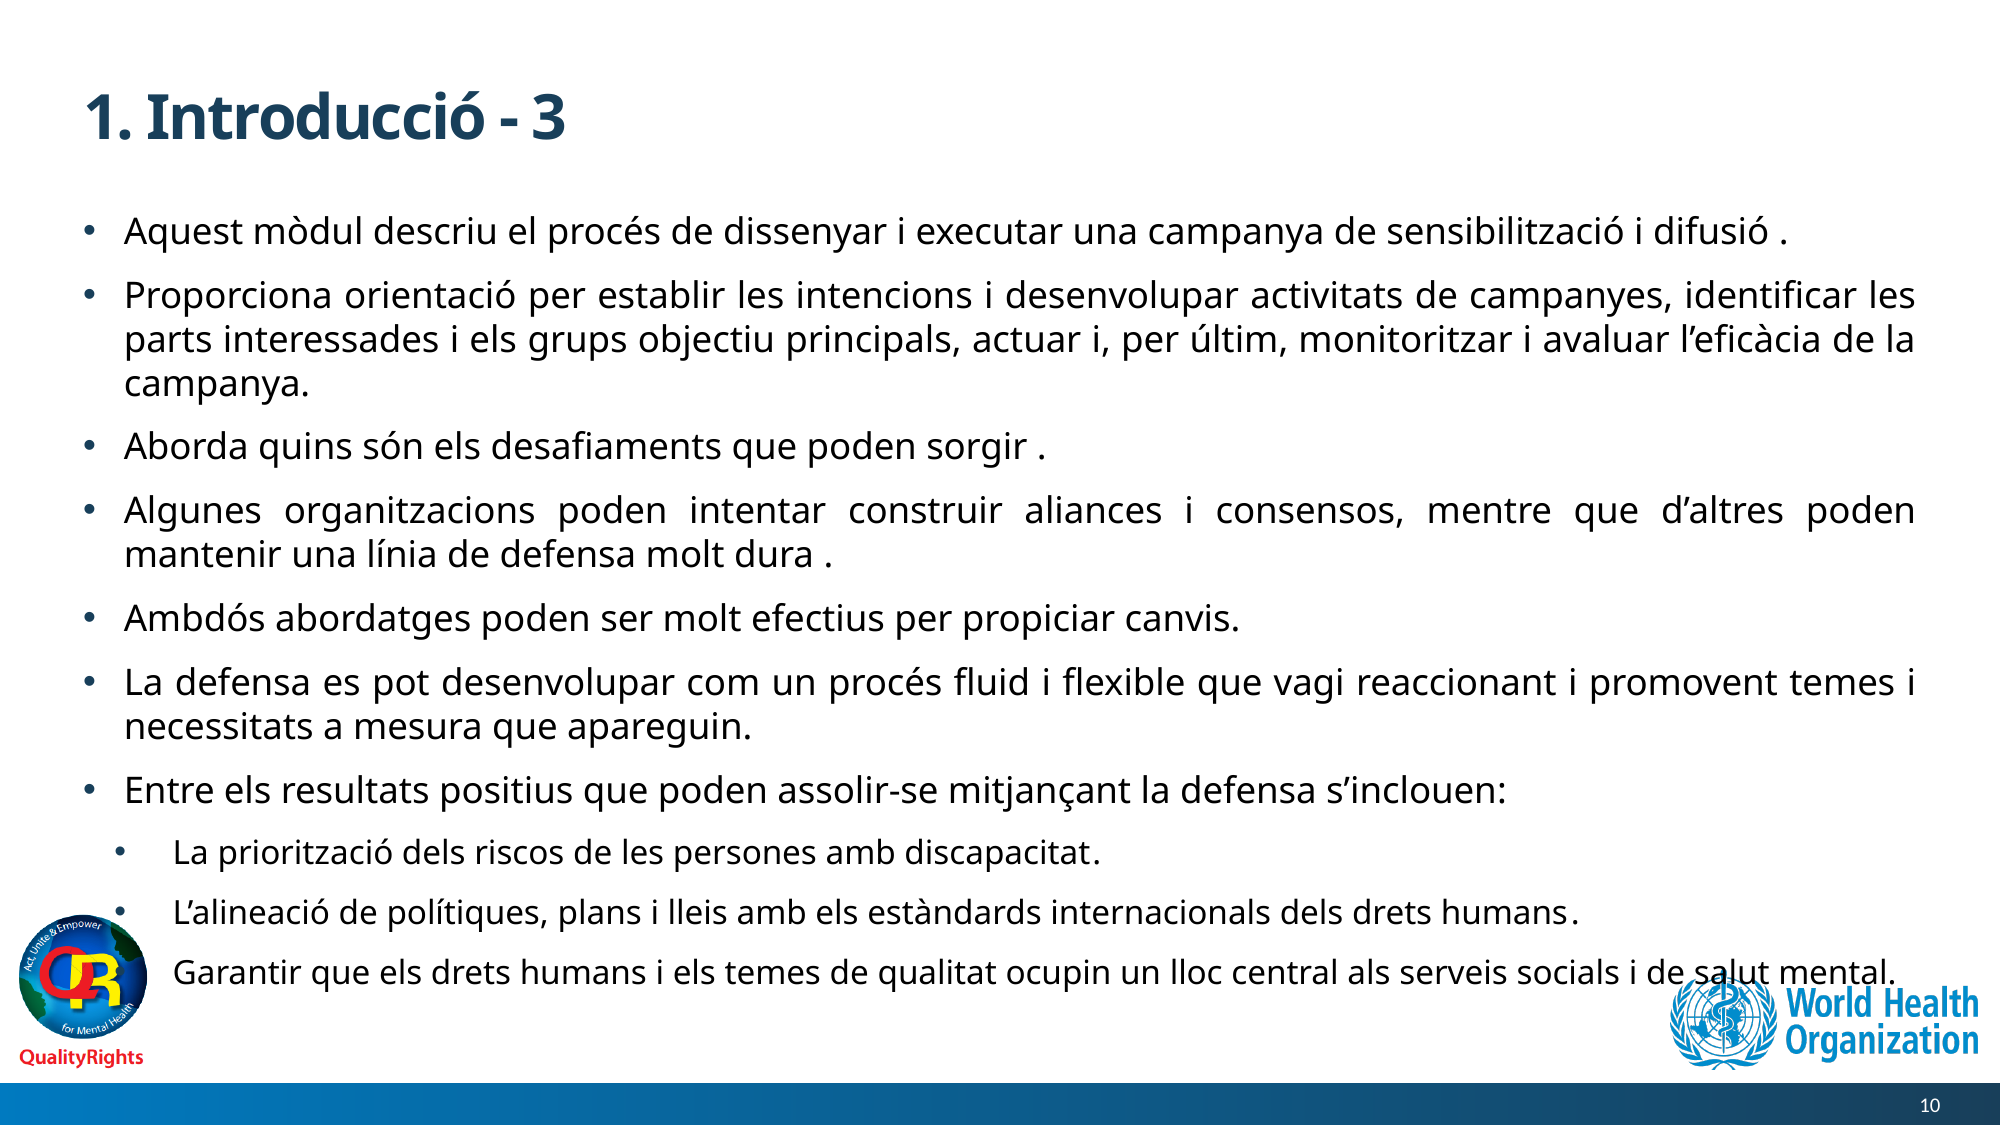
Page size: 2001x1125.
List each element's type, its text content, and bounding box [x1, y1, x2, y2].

picture [1716, 1064, 1731, 1070]
list Aquest mòdul descriu el procés de dissenyar i executar una campanya de sensibilització i difusió . Proporciona orientació per establir les intencions i desenvolupar activitats de campanyes, identificar les parts interessades i els grups objectiu principals, actuar i, per últim, monitoritzar i avaluar l’eficàcia de la campanya. Aborda quins són els desafiaments que poden sorgir . Algunes organitzacions poden intentar construir aliances i consensos, mentre que d’altres poden mantenir una línia de defensa molt dura . Ambdós abordatges poden ser molt efectius per propiciar canvis. La defensa es pot desenvolupar com un procés fluid i flexible que vagi reaccionant i promovent temes i necessitats a mesura que apareguin. Entre els resultats positius que poden assolir-se mitjançant la defensa s’inclouen: La priorització dels riscos de les persones amb discapacitat. L’alineació de polítiques, plans i lleis amb els estàndards internacionals dels drets humans. Garantir que els drets humans i els temes de qualitat ocupin un lloc central als serveis socials i de salut mental. [83, 200, 1917, 1044]
picture [1792, 1044, 1800, 1049]
picture [0, 897, 162, 1082]
picture [1670, 1044, 1716, 1070]
picture [1695, 1044, 1756, 1060]
title 1. Introducció - 3 [83, 83, 1690, 154]
picture [1730, 969, 1978, 1070]
picture [1725, 1044, 1747, 1054]
